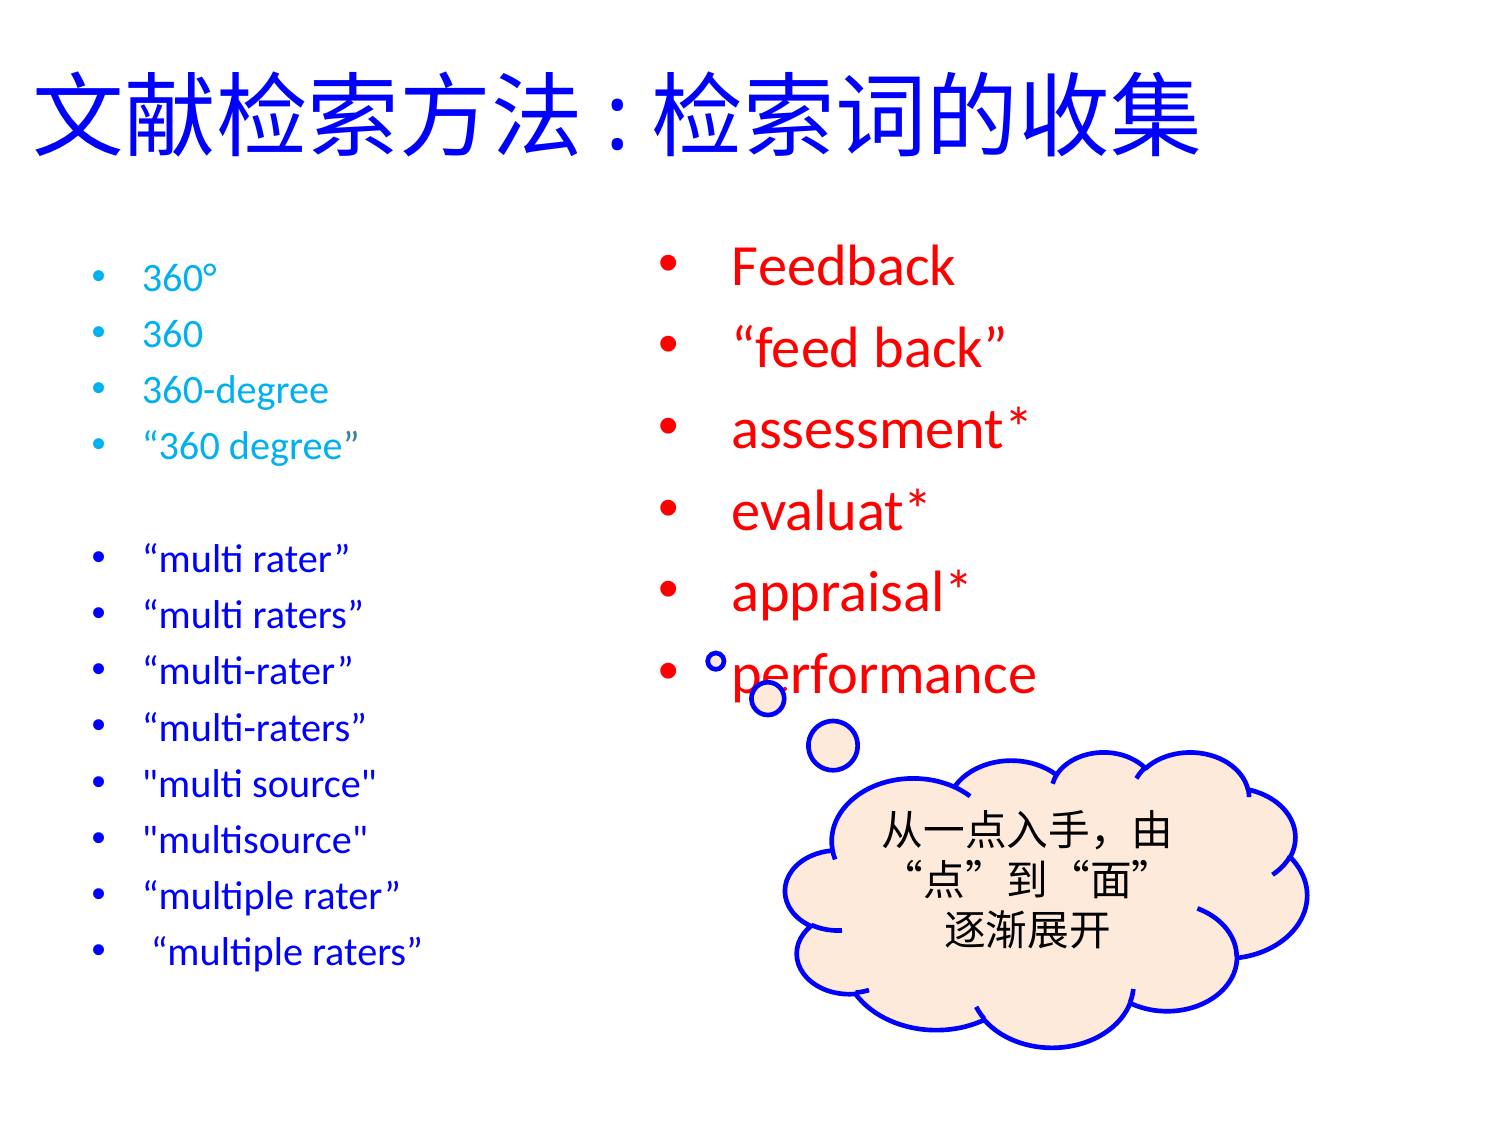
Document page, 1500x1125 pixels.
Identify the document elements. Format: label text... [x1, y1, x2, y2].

list Feedback “feed back” assessment* evaluat* appraisal* performance [643, 219, 1180, 982]
title 文献检索方法:检索词的收集 [17, 19, 1419, 207]
text_box 从一点入手，由“点”到“面”逐渐展开 [808, 721, 858, 771]
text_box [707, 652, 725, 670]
text_box 从一点入手，由“点”到“面”逐渐展开 [751, 682, 785, 716]
text_box 从一点入手，由“点”到“面”逐渐展开 [784, 752, 1308, 1048]
list 360° 360 360-degree “360 degree” “multi rater” “multi raters” “multi-rater” “multi-raters” "multi source" "multisource" “multiple rater” “multiple raters” [76, 243, 643, 982]
